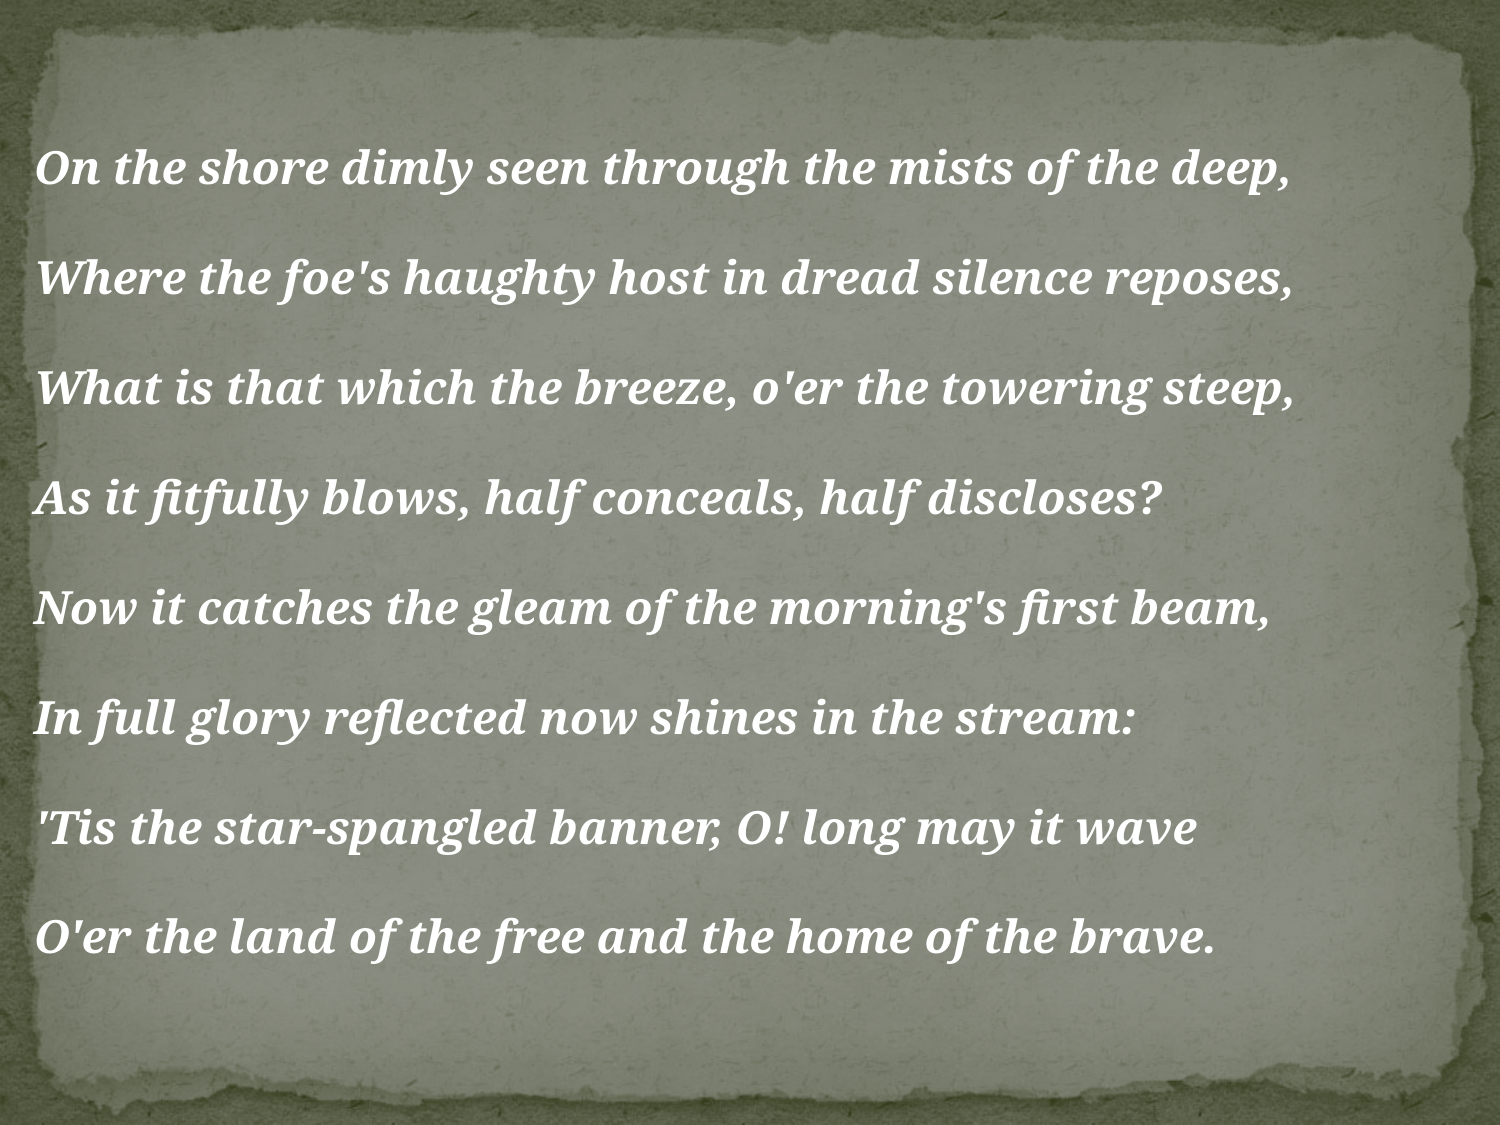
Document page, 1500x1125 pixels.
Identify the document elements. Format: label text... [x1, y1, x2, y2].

text_box On the shore dimly seen through the mists of the deep, Where the foe's haughty host in dread silence reposes, What is that which the breeze, o'er the towering steep, As it fitfully blows, half conceals, half discloses? Now it catches the gleam of the morning's first beam, In full glory reflected now shines in the stream: 'Tis the star-spangled banner, O! long may it wave O'er the land of the free and the home of the brave. [18, 130, 1313, 971]
